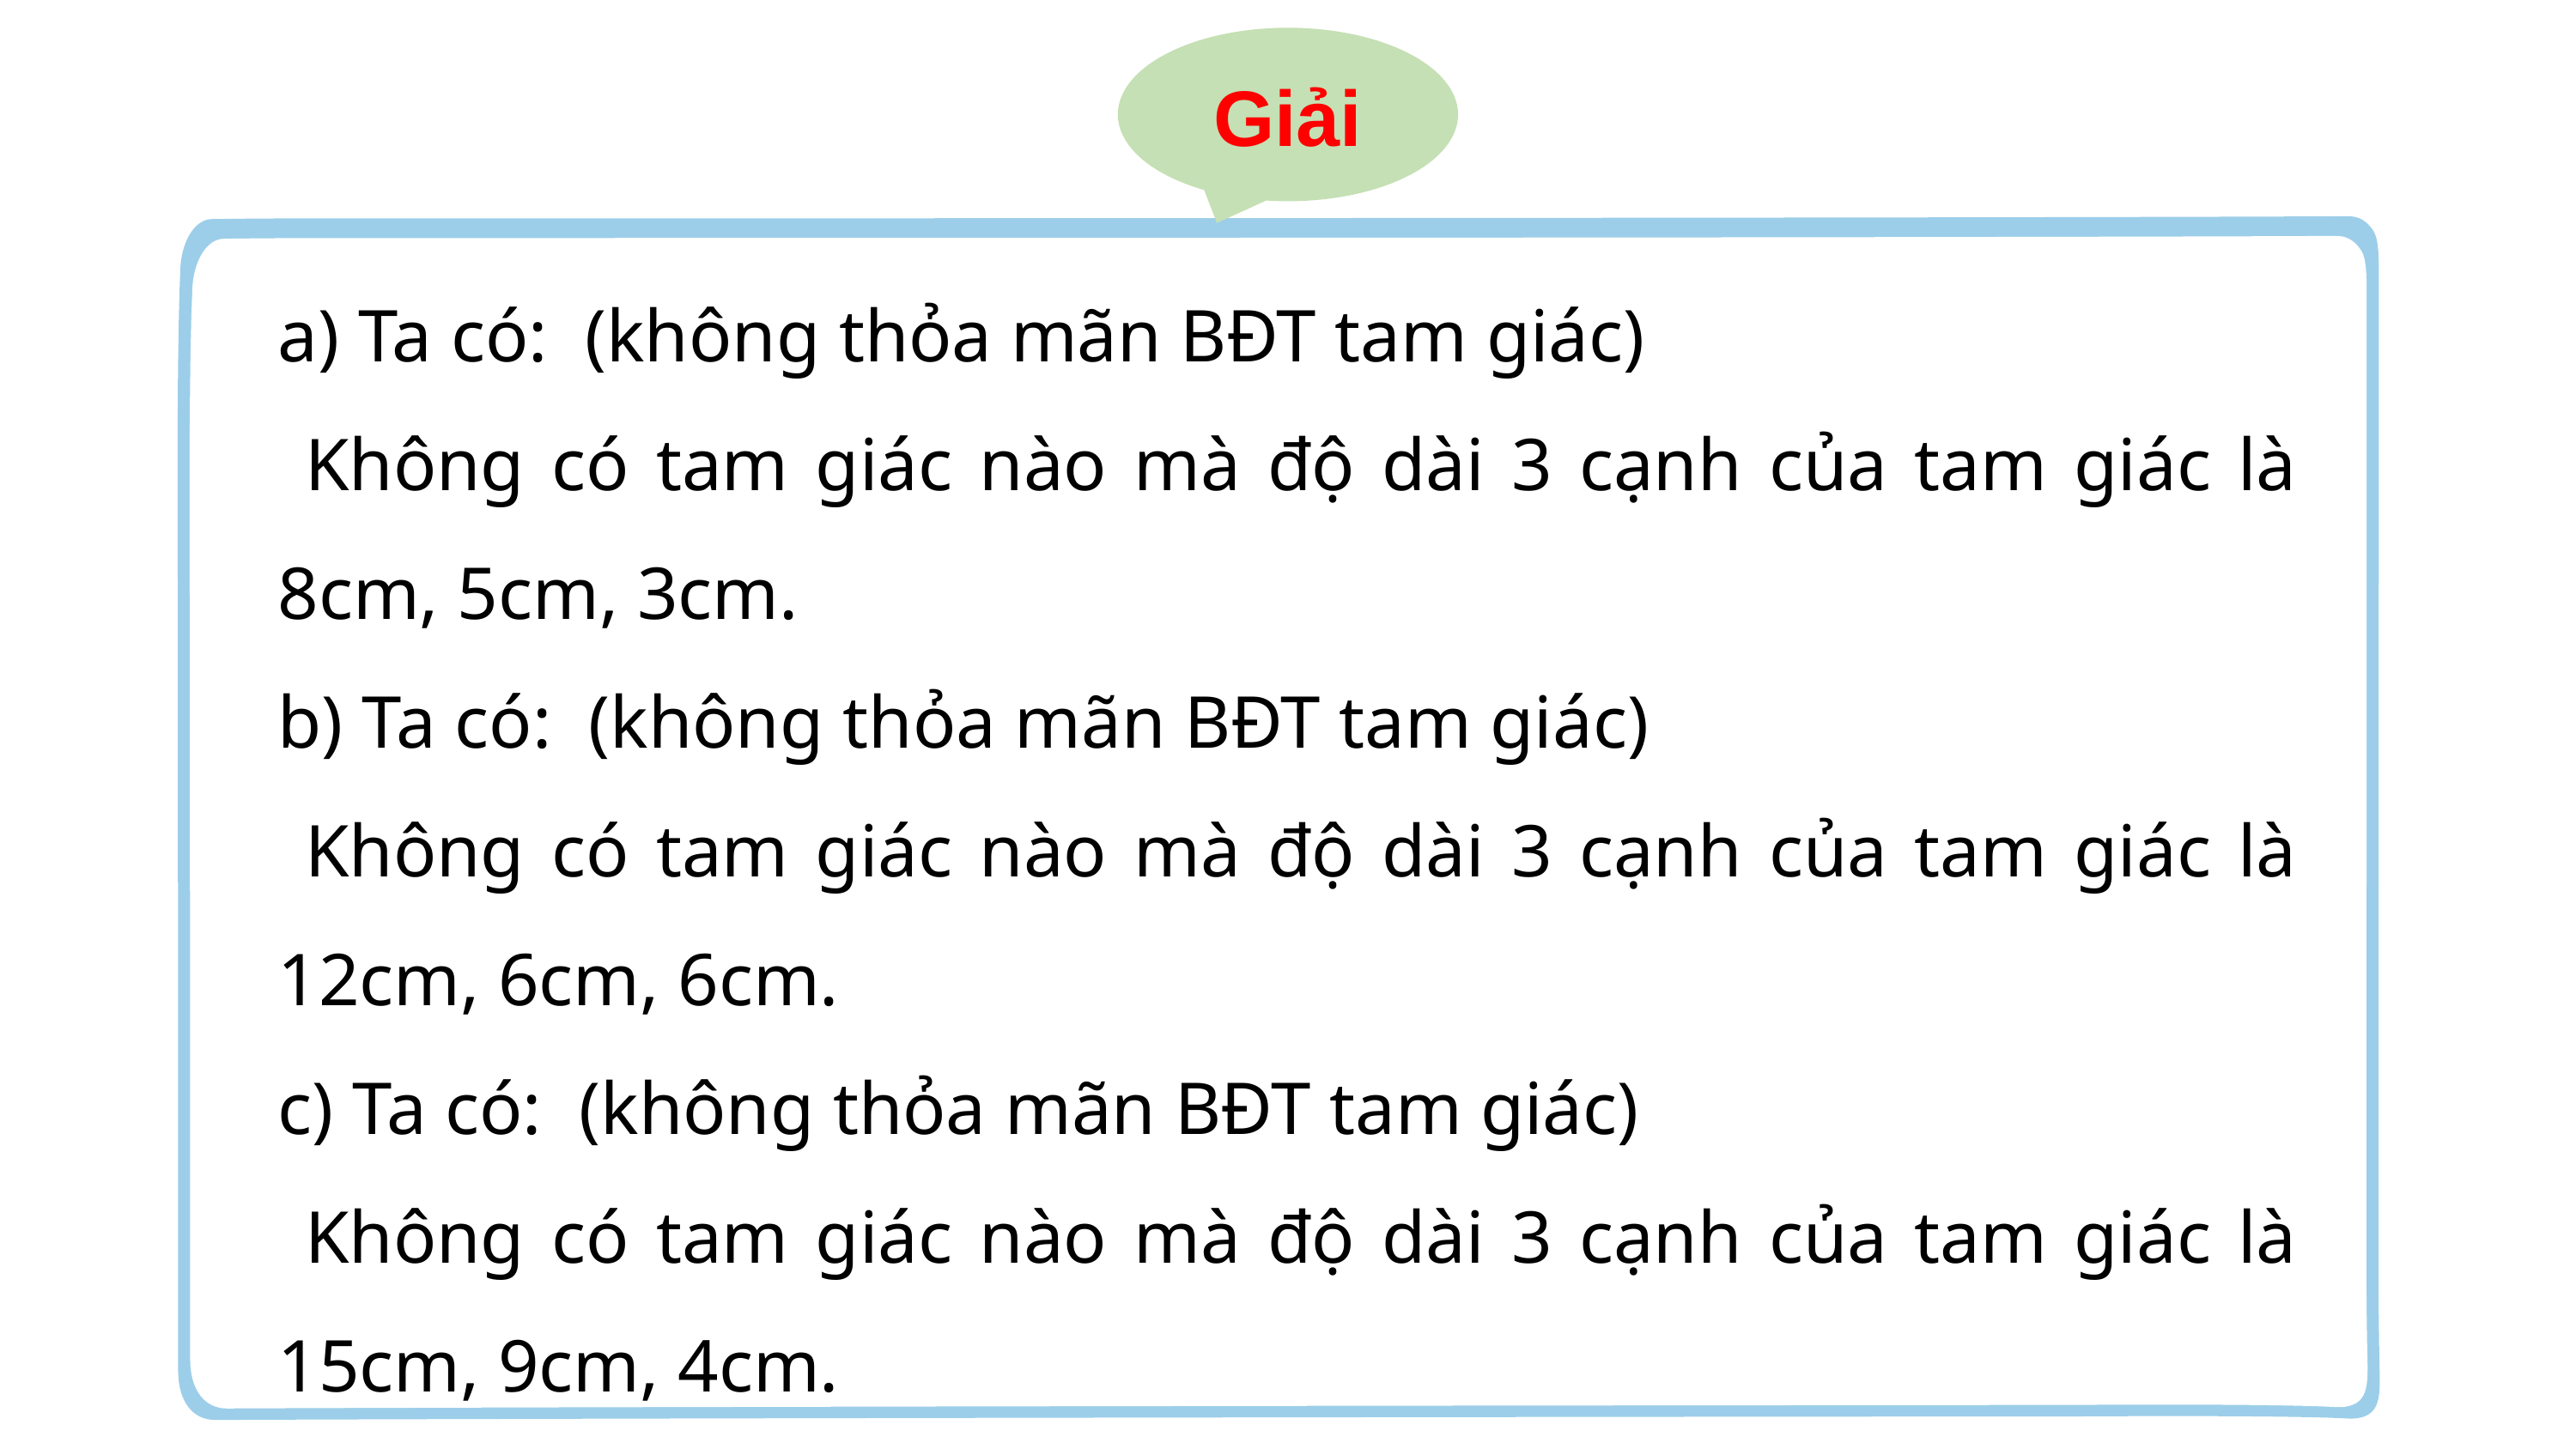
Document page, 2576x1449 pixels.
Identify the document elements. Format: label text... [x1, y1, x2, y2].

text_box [189, 235, 2368, 1409]
text_box Giải [1117, 27, 1459, 215]
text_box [177, 215, 2380, 1421]
